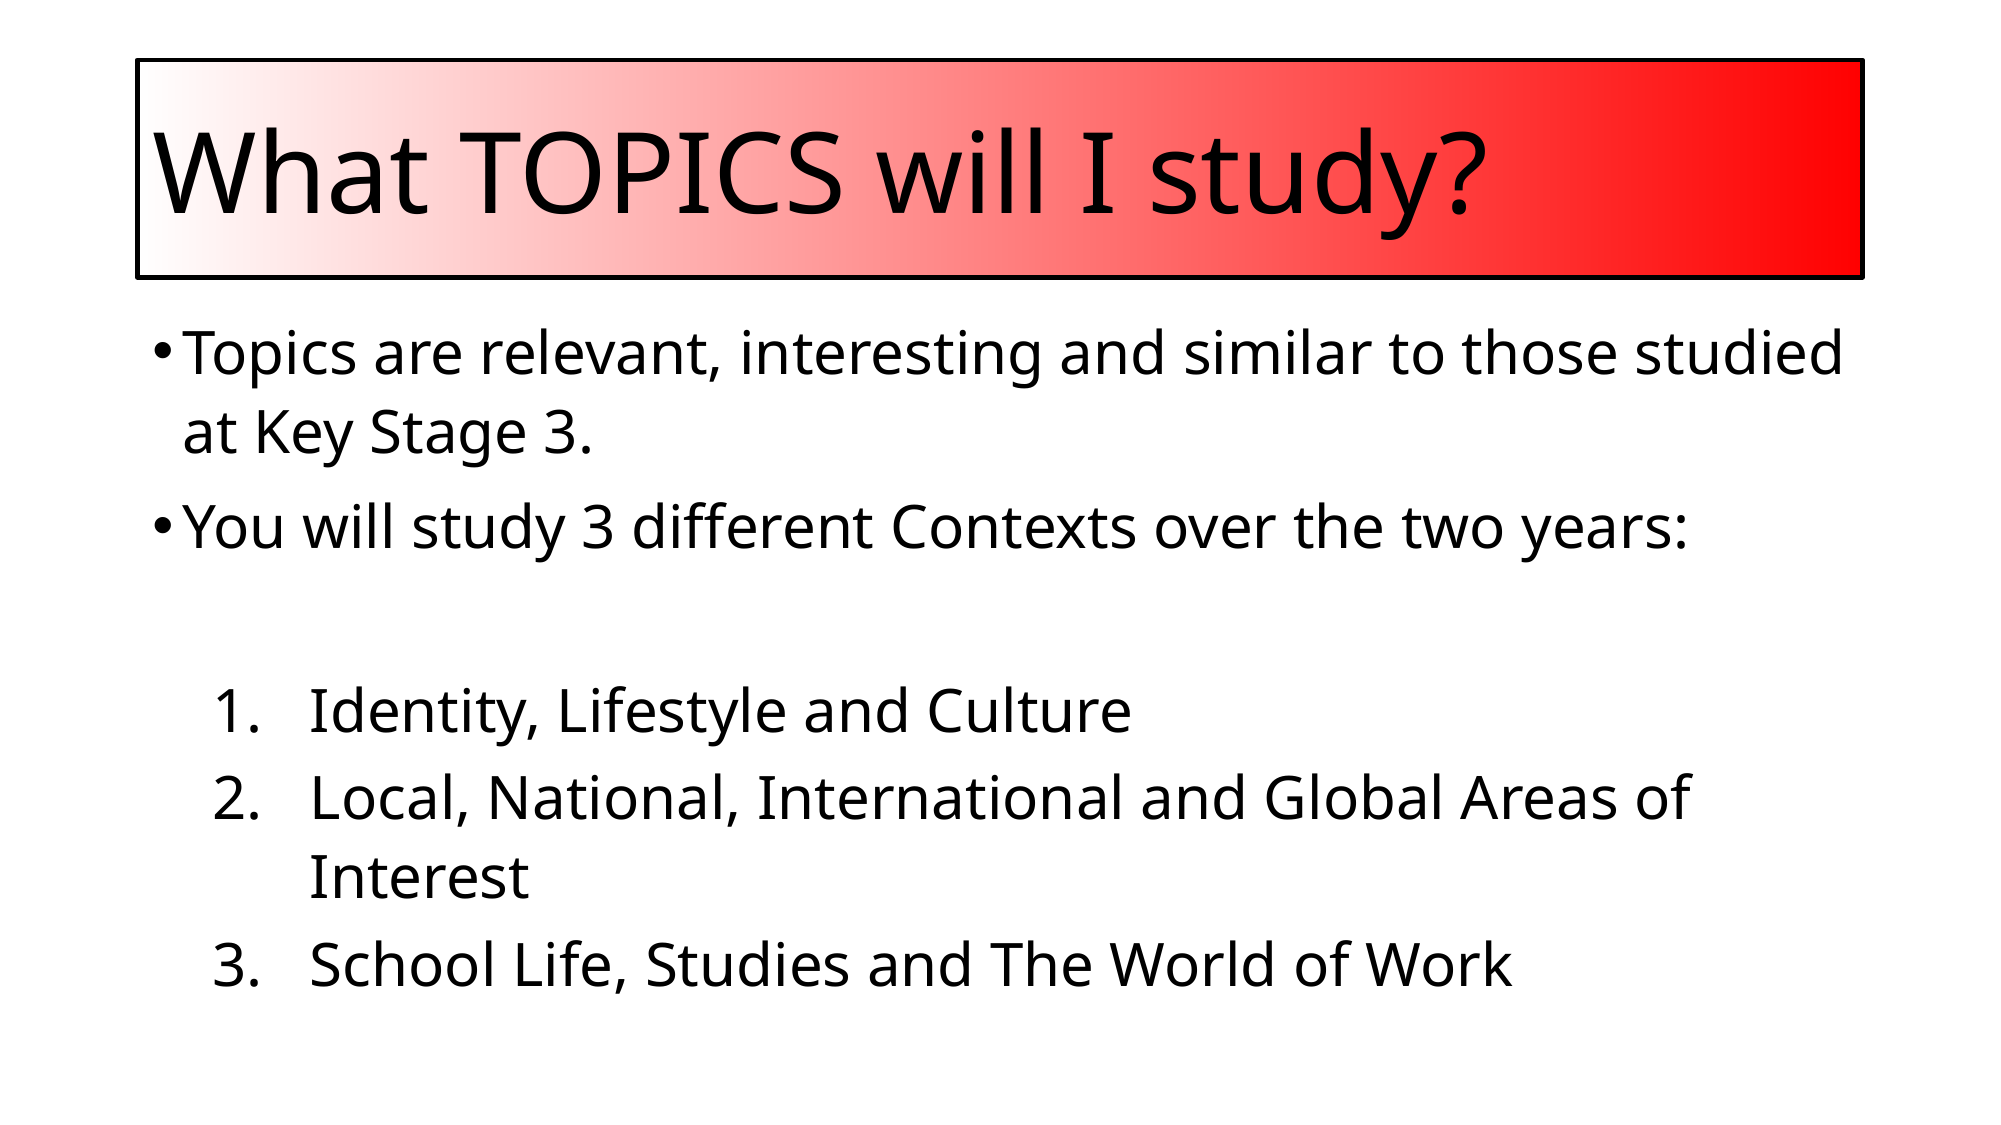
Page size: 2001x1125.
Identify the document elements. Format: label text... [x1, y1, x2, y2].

title What TOPICS will I study? [137, 59, 1863, 278]
list Topics are relevant, interesting and similar to those studied at Key Stage 3. You will study 3 different Contexts over the two years: Identity, Lifestyle and Culture Local, National, International and Global Areas of Interest School Life, Studies and The World of Work [137, 299, 1863, 1014]
